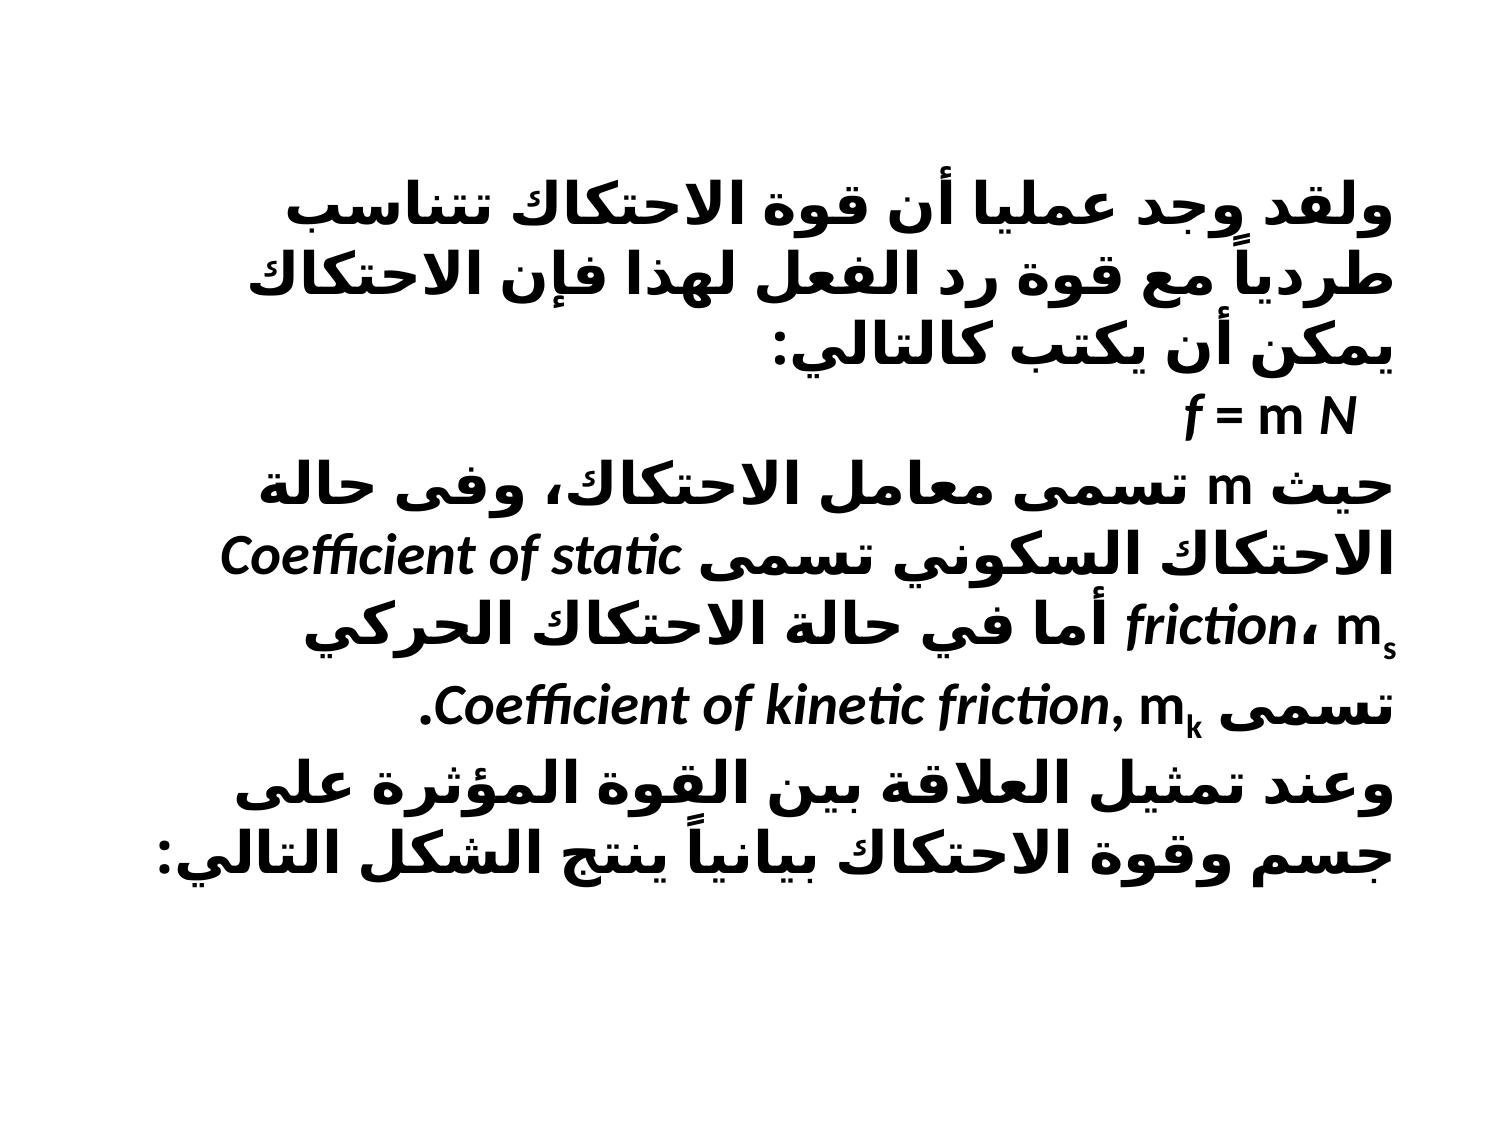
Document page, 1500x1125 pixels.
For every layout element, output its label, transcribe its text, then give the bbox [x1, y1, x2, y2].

text_box ولقد وجد عمليا أن قوة الاحتكاك تتناسب طردياً مع قوة رد الفعل لهذا فإن الاحتكاك يمكن أن يكتب كالتالي: f = m N حيث m تسمى معامل الاحتكاك، وفى حالة الاحتكاك السكوني تسمى Coefficient of static friction، ms أما في حالة الاحتكاك الحركي تسمى Coefficient of kinetic friction, mk. وعند تمثيل العلاقة بين القوة المؤثرة على جسم وقوة الاحتكاك بيانياً ينتج الشكل التالي: [135, 159, 1412, 893]
